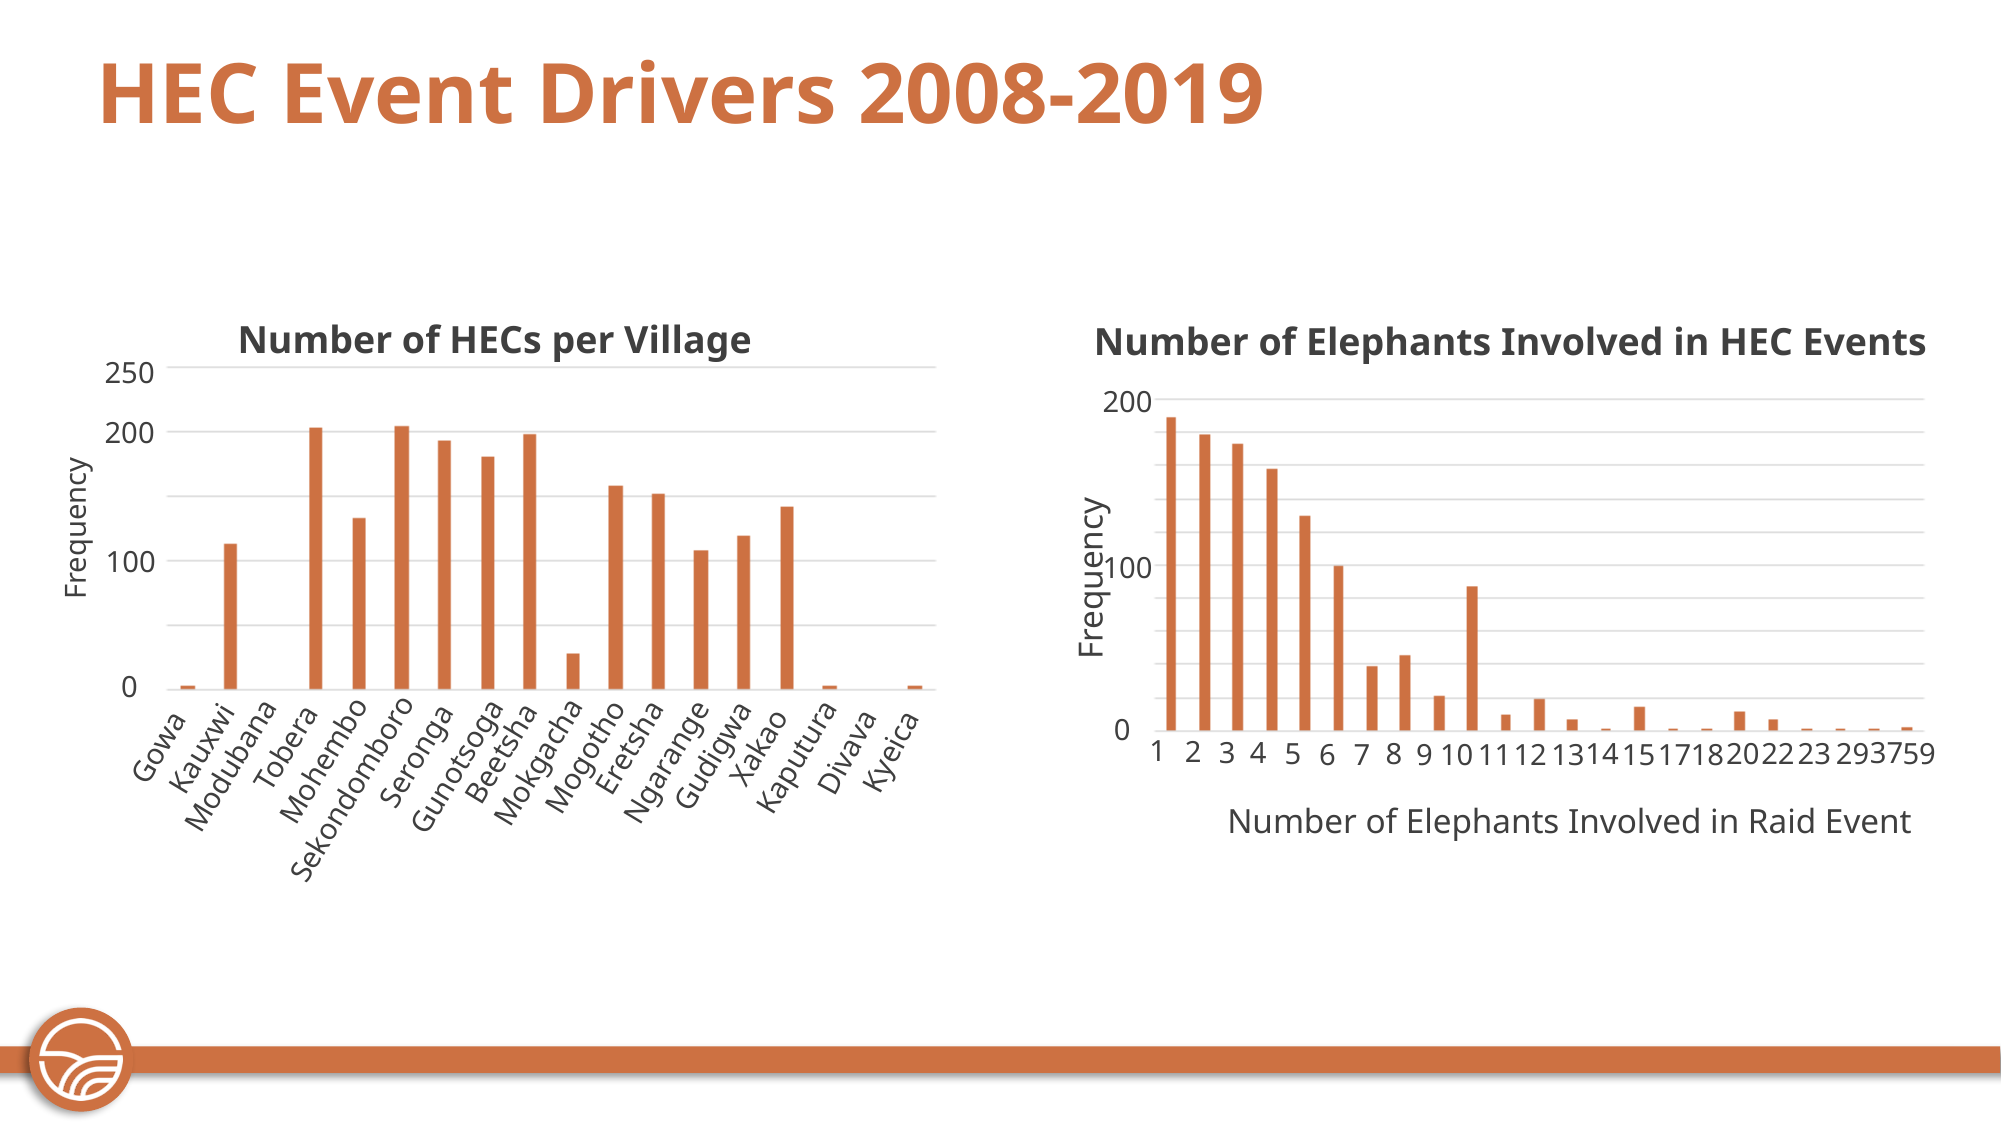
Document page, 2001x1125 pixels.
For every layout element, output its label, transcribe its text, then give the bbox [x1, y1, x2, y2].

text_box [1061, 310, 1951, 848]
text_box HEC Event Drivers 2008-2019 [81, 56, 1310, 125]
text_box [49, 308, 945, 914]
picture [39, 1018, 123, 1101]
